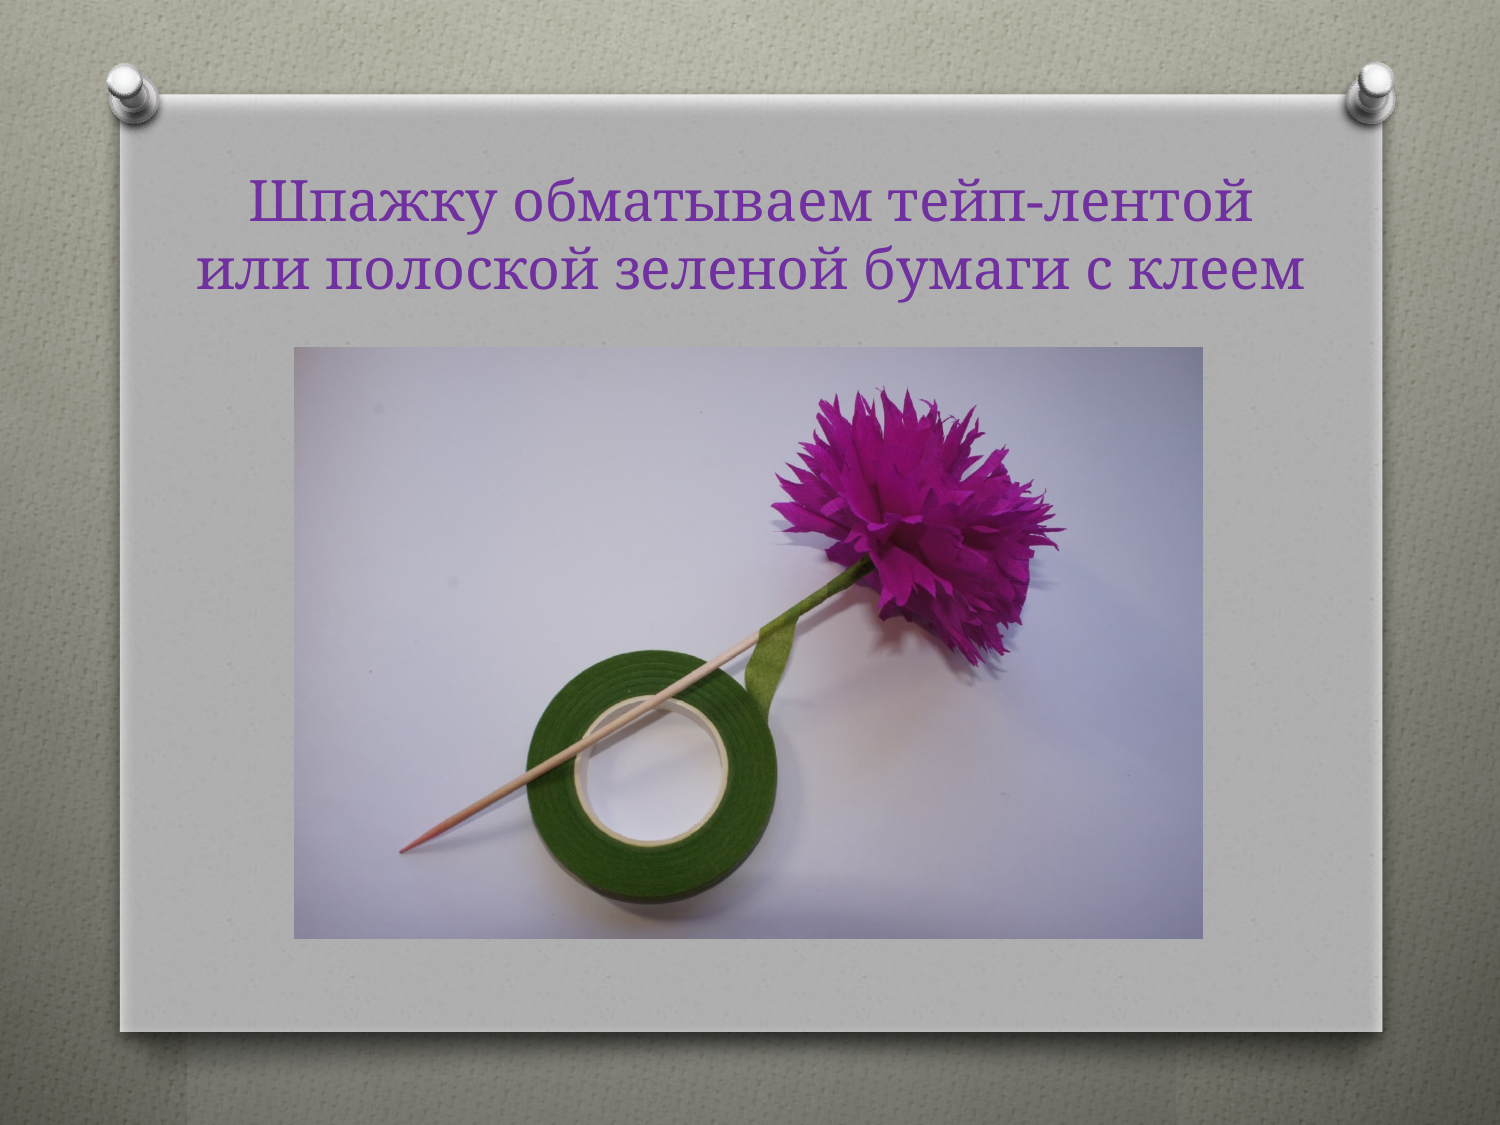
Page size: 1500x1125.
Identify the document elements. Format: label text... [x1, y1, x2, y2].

picture [75, 29, 198, 153]
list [293, 347, 1203, 939]
picture [1317, 35, 1439, 156]
title Шпажку обматываем тейп-лентой или полоской зеленой бумаги с клеем [179, 134, 1323, 332]
